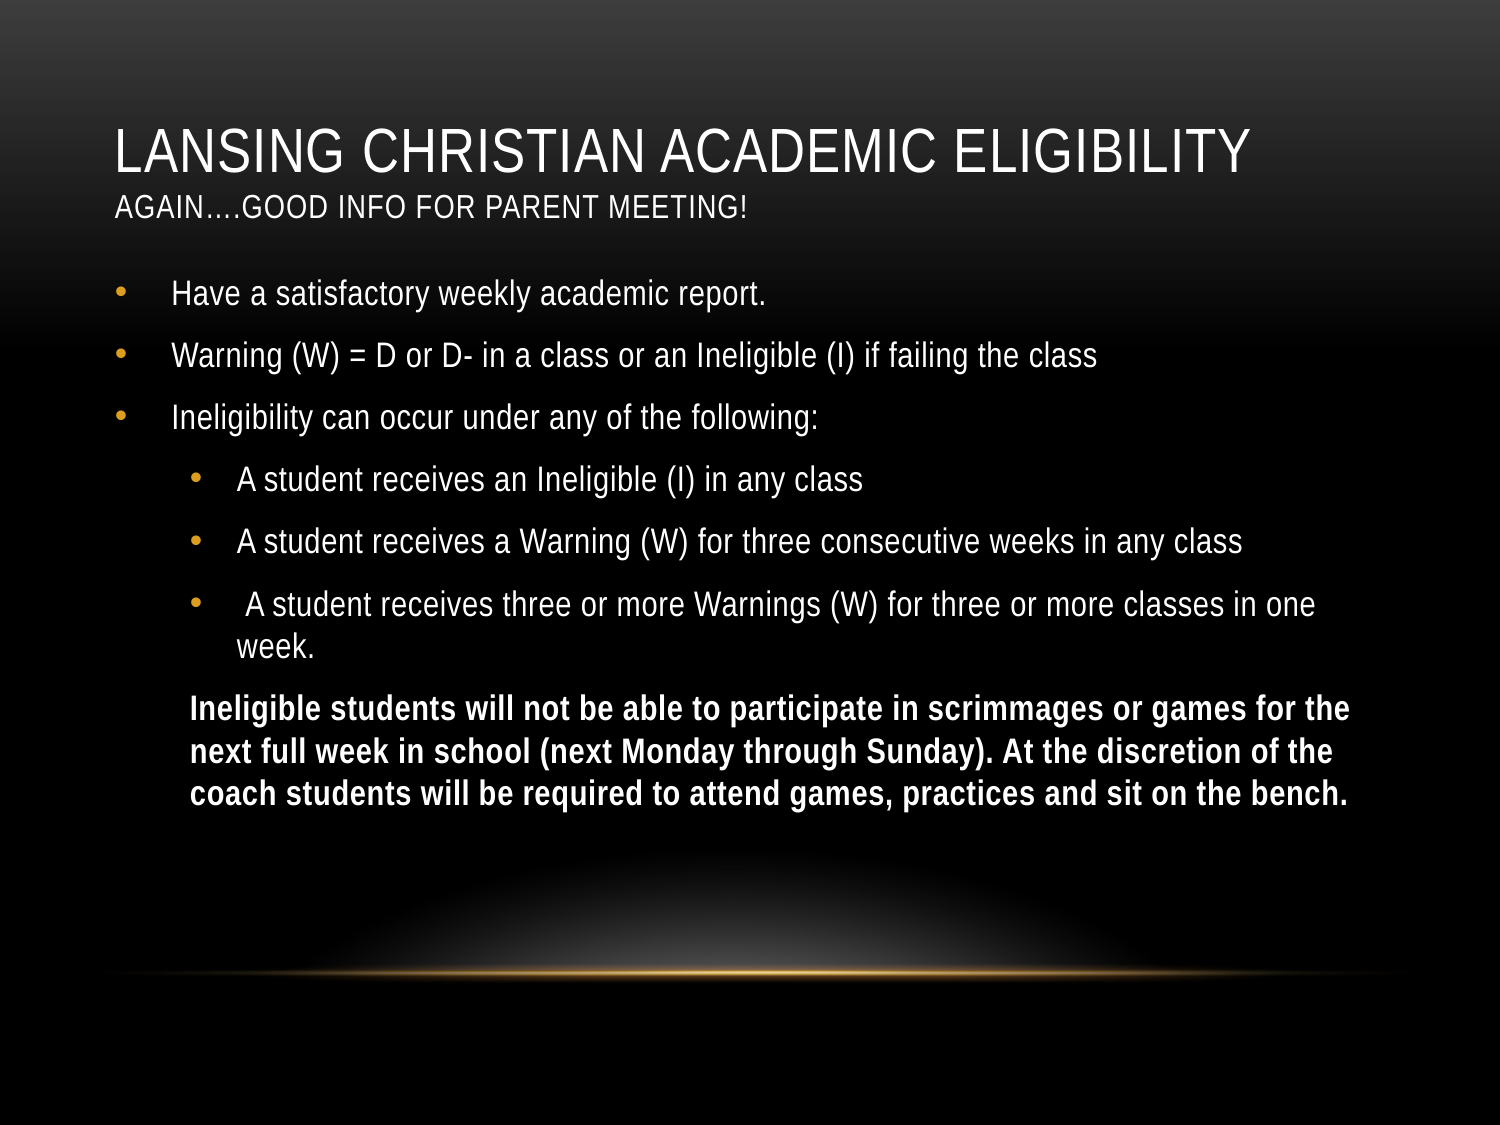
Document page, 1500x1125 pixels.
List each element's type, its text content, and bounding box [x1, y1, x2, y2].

title Lansing Christian Academic Eligibility again….good info for parent meeting! [99, 45, 1400, 233]
picture [0, 0, 1500, 1125]
list Have a satisfactory weekly academic report. Warning (W) = D or D- in a class or an Ineligible (I) if failing the class Ineligibility can occur under any of the following: A student receives an Ineligible (I) in any class A student receives a Warning (W) for three consecutive weeks in any class A student receives three or more Warnings (W) for three or more classes in one week. Ineligible students will not be able to participate in scrimmages or games for the next full week in school (next Monday through Sunday). At the discretion of the coach students will be required to attend games, practices and sit on the bench. [99, 262, 1400, 938]
